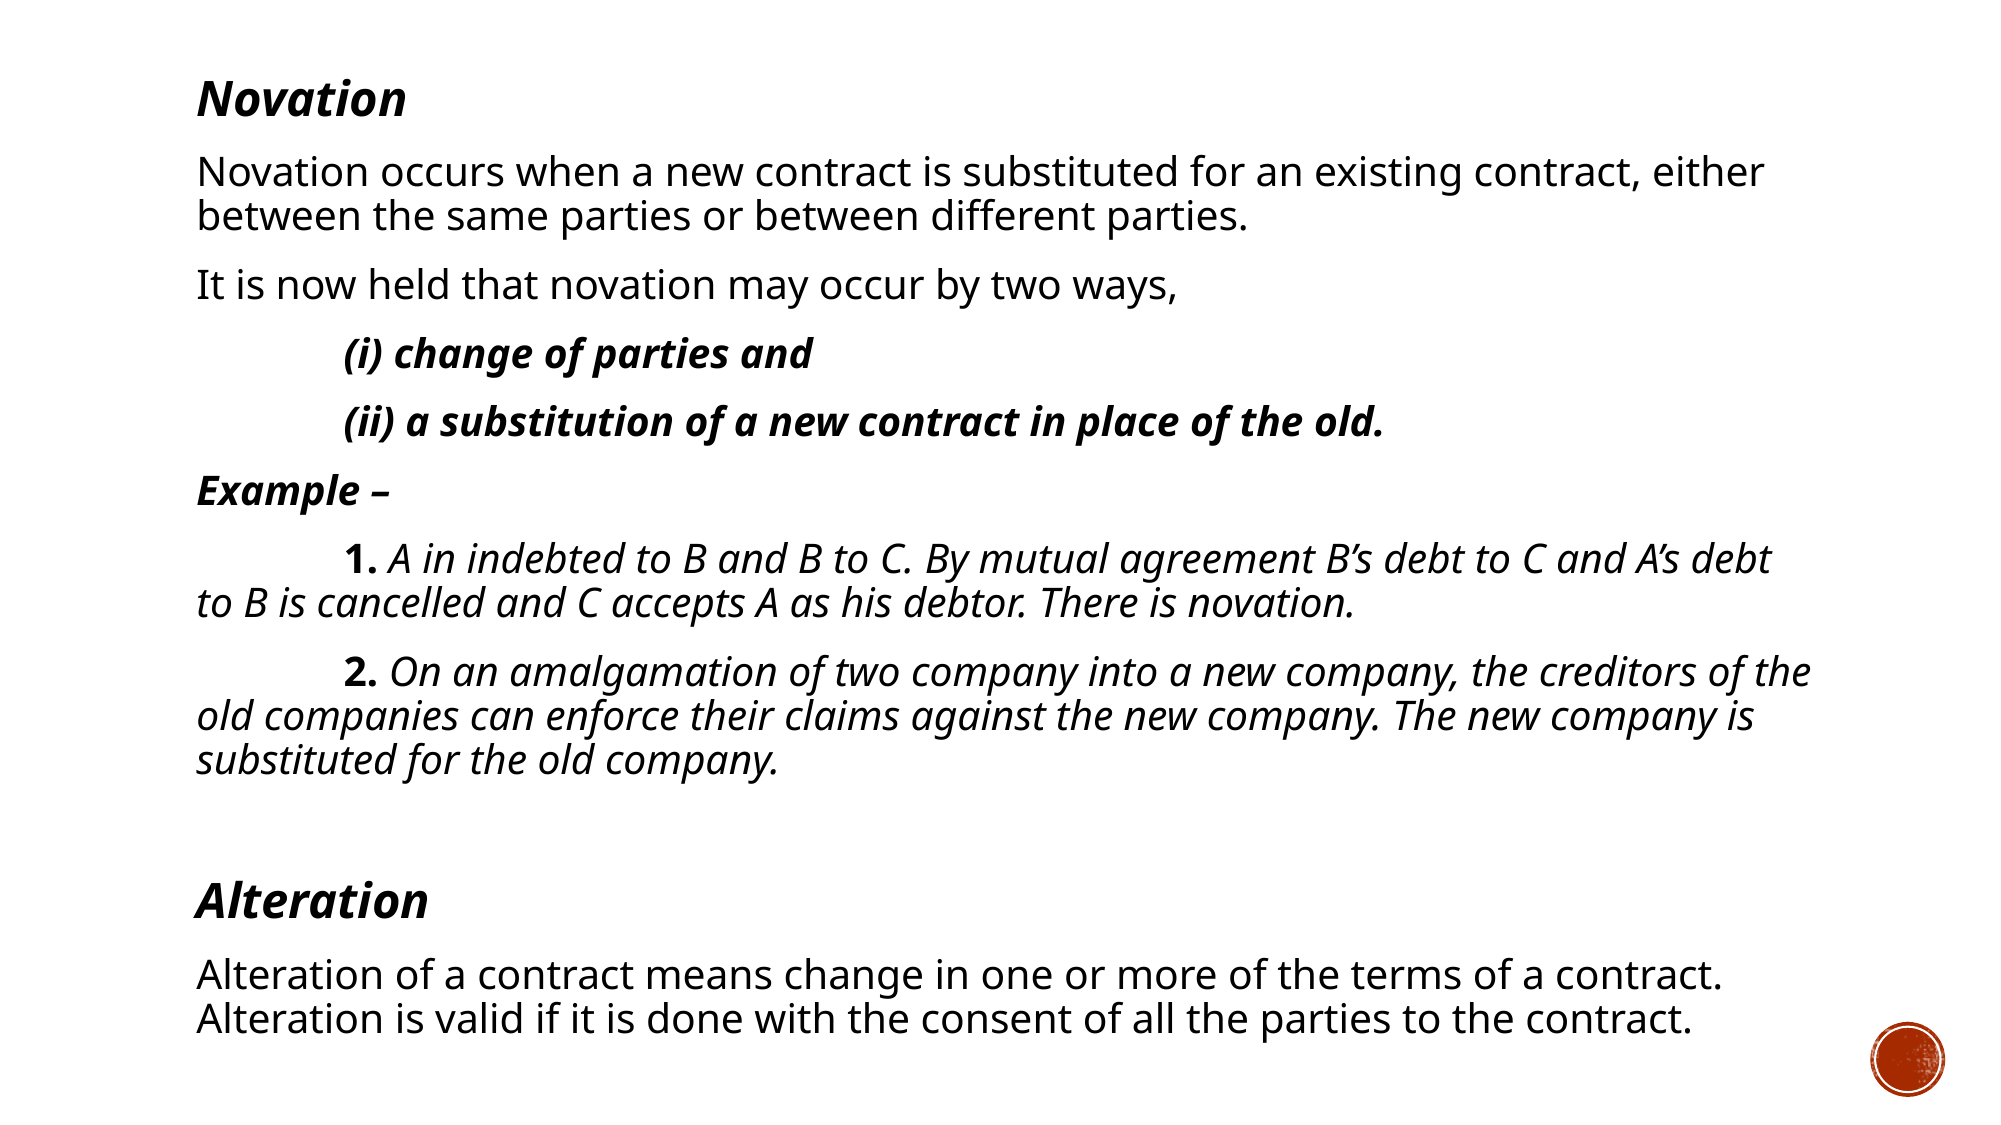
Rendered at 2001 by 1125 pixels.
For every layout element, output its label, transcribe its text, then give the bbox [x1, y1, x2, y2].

list Novation Novation occurs when a new contract is substituted for an existing contract, either between the same parties or between different parties. It is now held that novation may occur by two ways, (i) change of parties and (ii) a substitution of a new contract in place of the old. Example – 1. A in indebted to B and B to C. By mutual agreement B’s debt to C and A’s debt to B is cancelled and C accepts A as his debtor. There is novation. 2. On an amalgamation of two company into a new company, the creditors of the old companies can enforce their claims against the new company. The new company is substituted for the old company. Alteration Alteration of a contract means change in one or more of the terms of a contract. Alteration is valid if it is done with the consent of all the parties to the contract. [181, 66, 1832, 1053]
